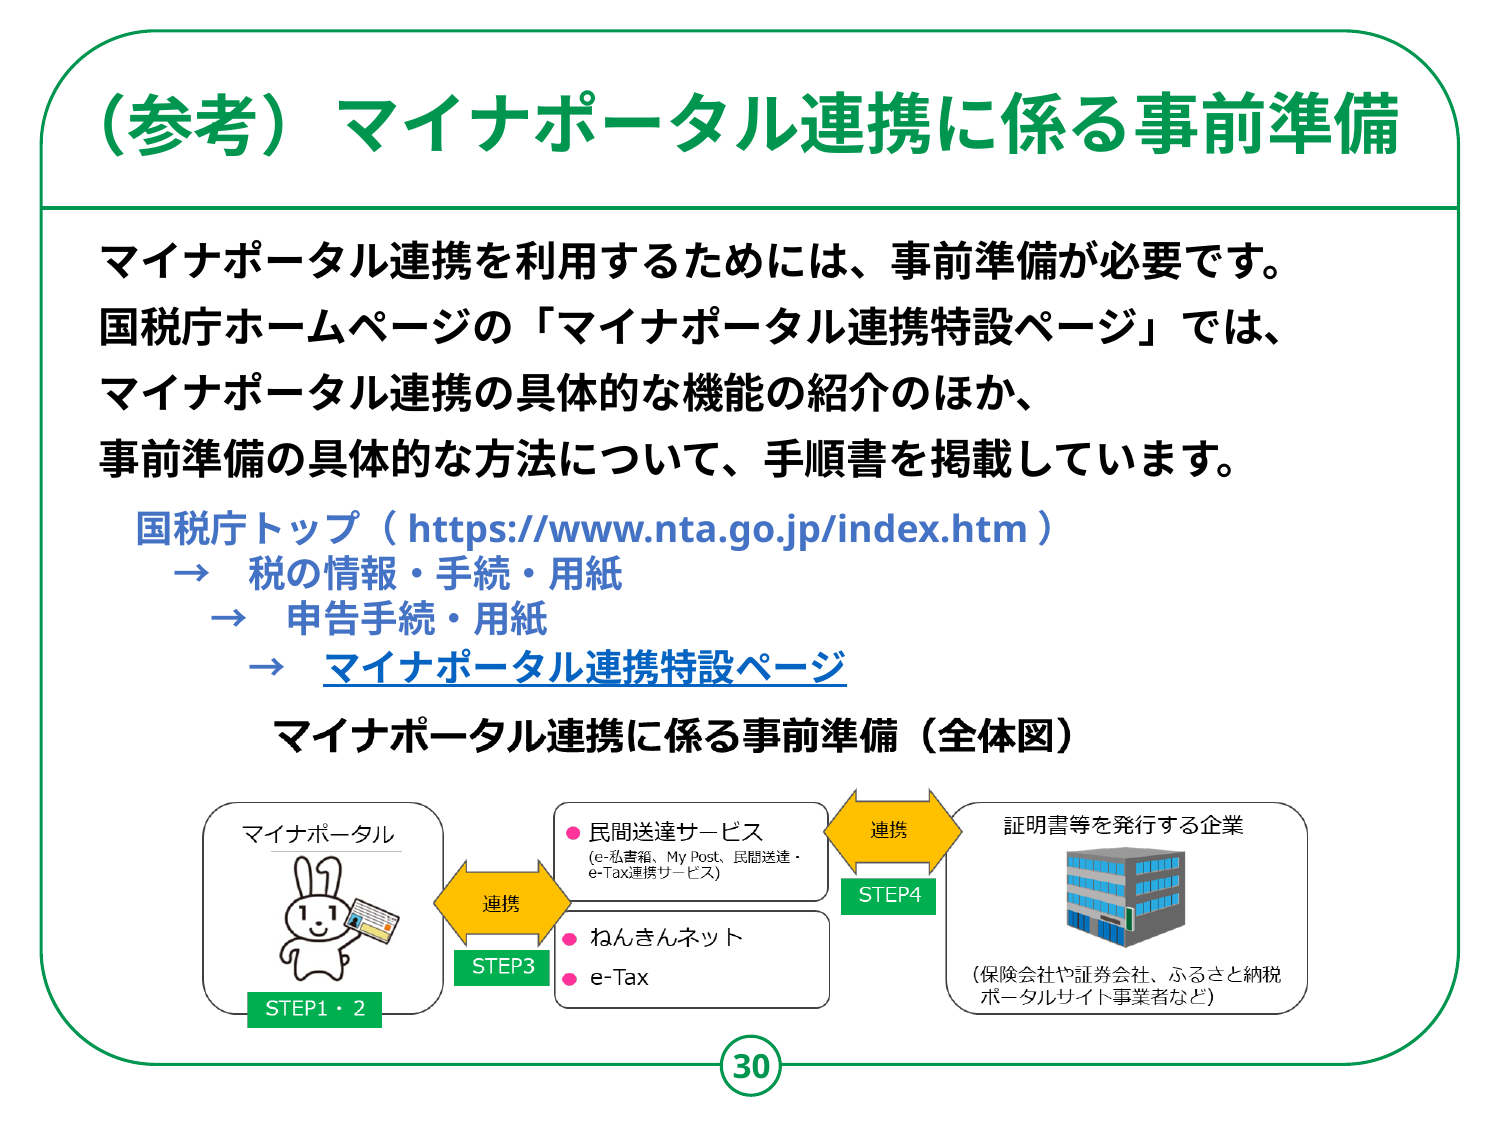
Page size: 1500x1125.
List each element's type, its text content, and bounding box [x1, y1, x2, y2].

title マイナポータル連携に係る事前準備 [346, 81, 1500, 171]
picture [202, 705, 1329, 1034]
text_box （参考） [45, 76, 346, 182]
subtitle マイナポータル連携を利用するためには、事前準備が必要です。 国税庁ホームページの「マイナポータル連携特設ページ」では、 マイナポータル連携の具体的な機能の紹介のほか、 事前準備の具体的な方法について、手順書を掲載しています。 国税庁トップ（https://www.nta.go.jp/index.htm） → 税の情報・手続・用紙 → 申告手続・用紙 → マイナポータル連携特設ページ [83, 233, 1442, 1063]
